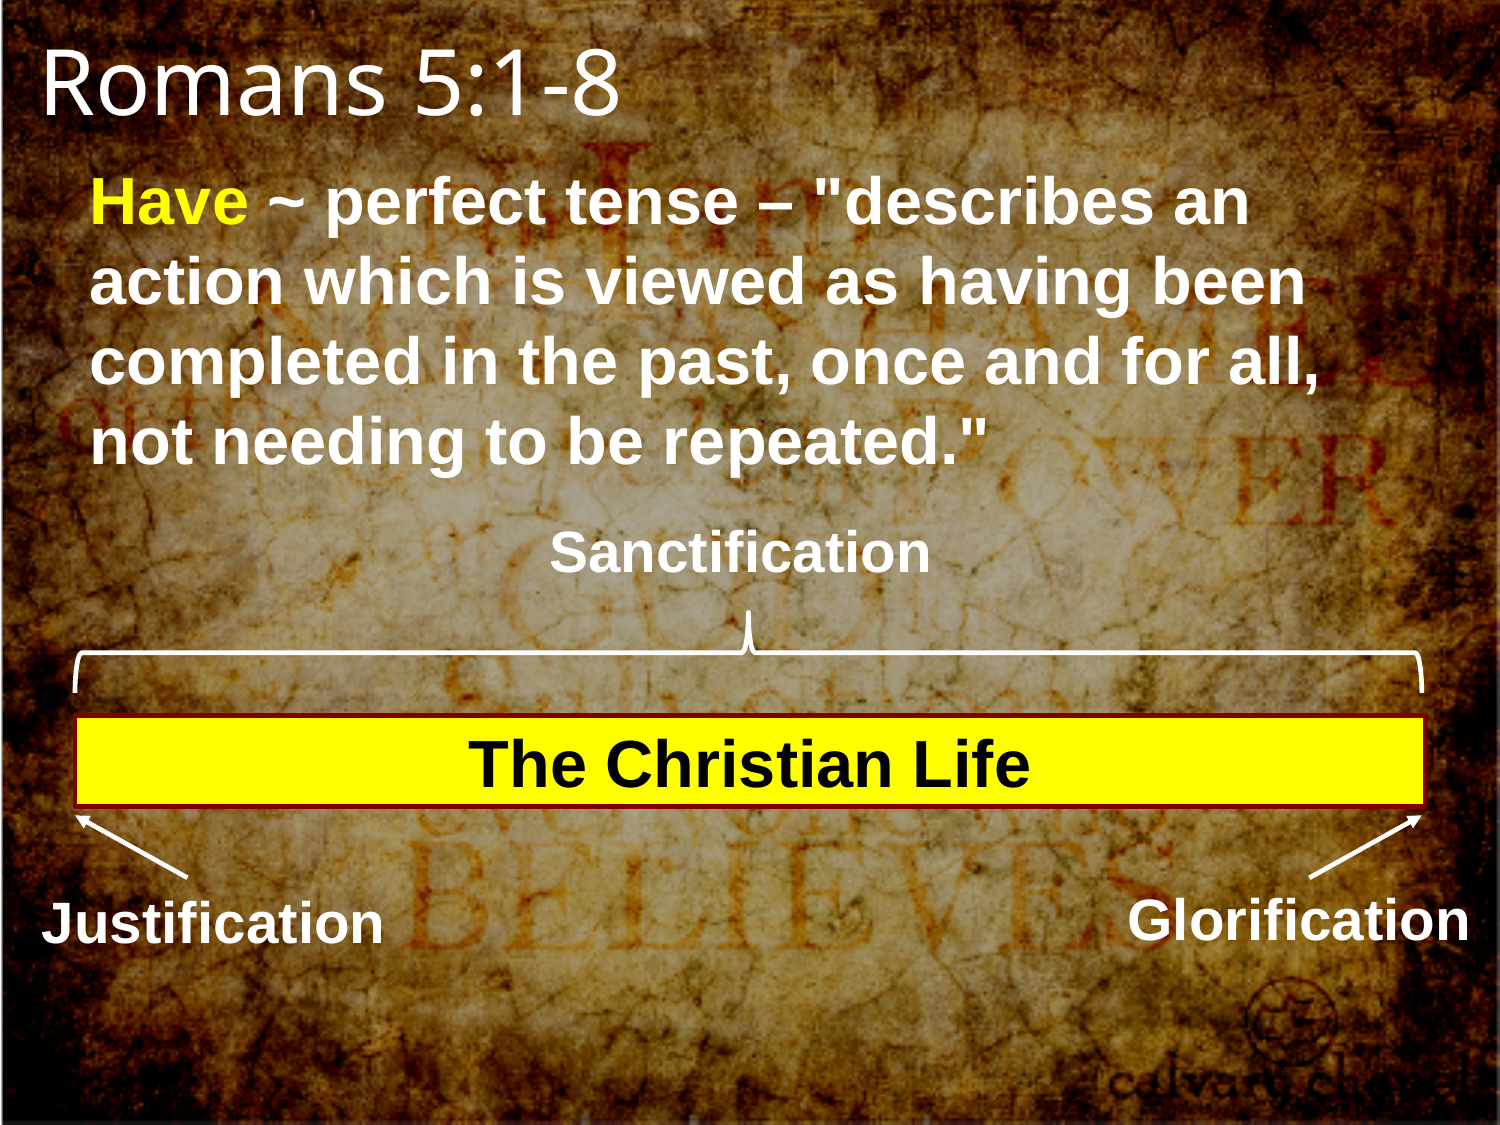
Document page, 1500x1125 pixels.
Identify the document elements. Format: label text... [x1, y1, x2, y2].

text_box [1309, 817, 1423, 878]
text_box Sanctification [535, 506, 959, 592]
text_box Romans 5:1-8 [59, 4, 1054, 155]
text_box Justification [27, 877, 412, 963]
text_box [74, 713, 1426, 810]
picture [0, 0, 1500, 1125]
text_box Have ~ perfect tense – "describes an action which is viewed as having been completed in the past, once and for all, not needing to be repeated." [57, 2, 1425, 486]
text_box [74, 611, 1423, 694]
text_box Glorification [1112, 875, 1498, 960]
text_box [74, 817, 188, 878]
